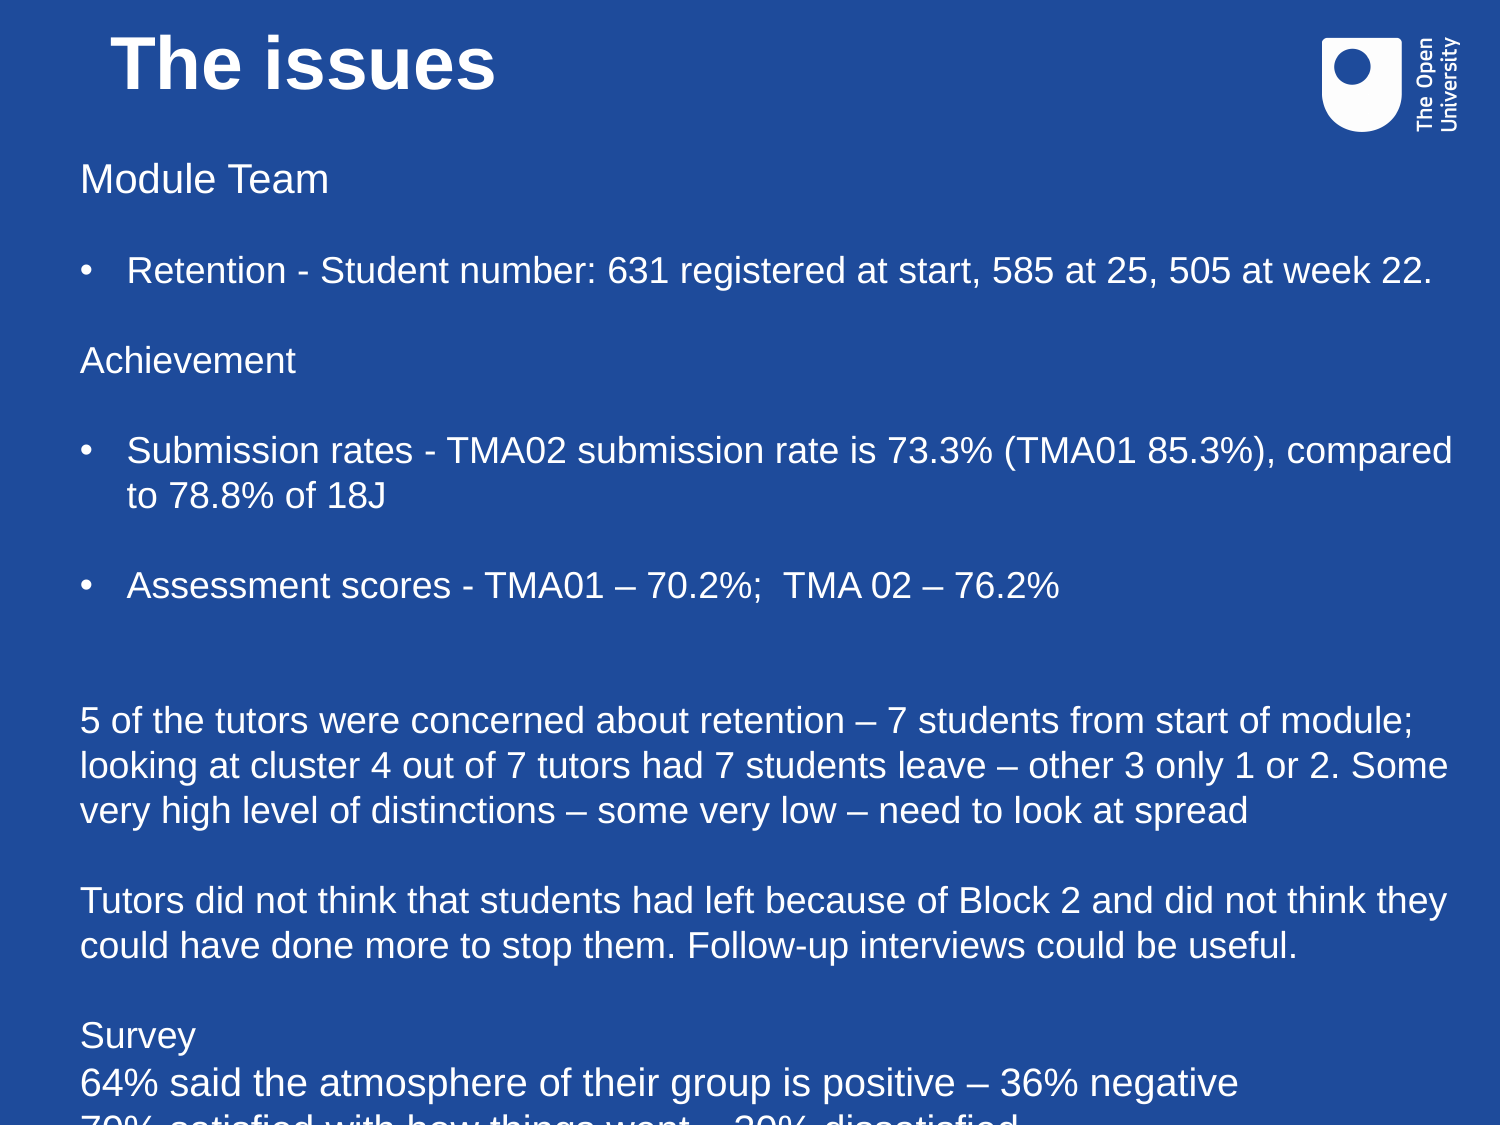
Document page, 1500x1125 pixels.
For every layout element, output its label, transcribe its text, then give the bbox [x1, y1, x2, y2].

title The issues [109, 24, 1302, 106]
text_box [109, 150, 669, 560]
subtitle Module Team Retention - Student number: 631 registered at start, 585 at 25, 505 at week 22. Achievement Submission rates - TMA02 submission rate is 73.3% (TMA01 85.3%), compared to 78.8% of 18J Assessment scores - TMA01 – 70.2%; TMA 02 – 76.2% 5 of the tutors were concerned about retention – 7 students from start of module; looking at cluster 4 out of 7 tutors had 7 students leave – other 3 only 1 or 2. Some very high level of distinctions – some very low – need to look at spread Tutors did not think that students had left because of Block 2 and did not think they could have done more to stop them. Follow-up interviews could be useful. Survey 64% said the atmosphere of their group is positive – 36% negative 70% satisfied with how things went – 30% dissatisfied Negative atmosphere in forums – generated by a relatively small number [79, 106, 1461, 1125]
picture [1322, 37, 1460, 106]
